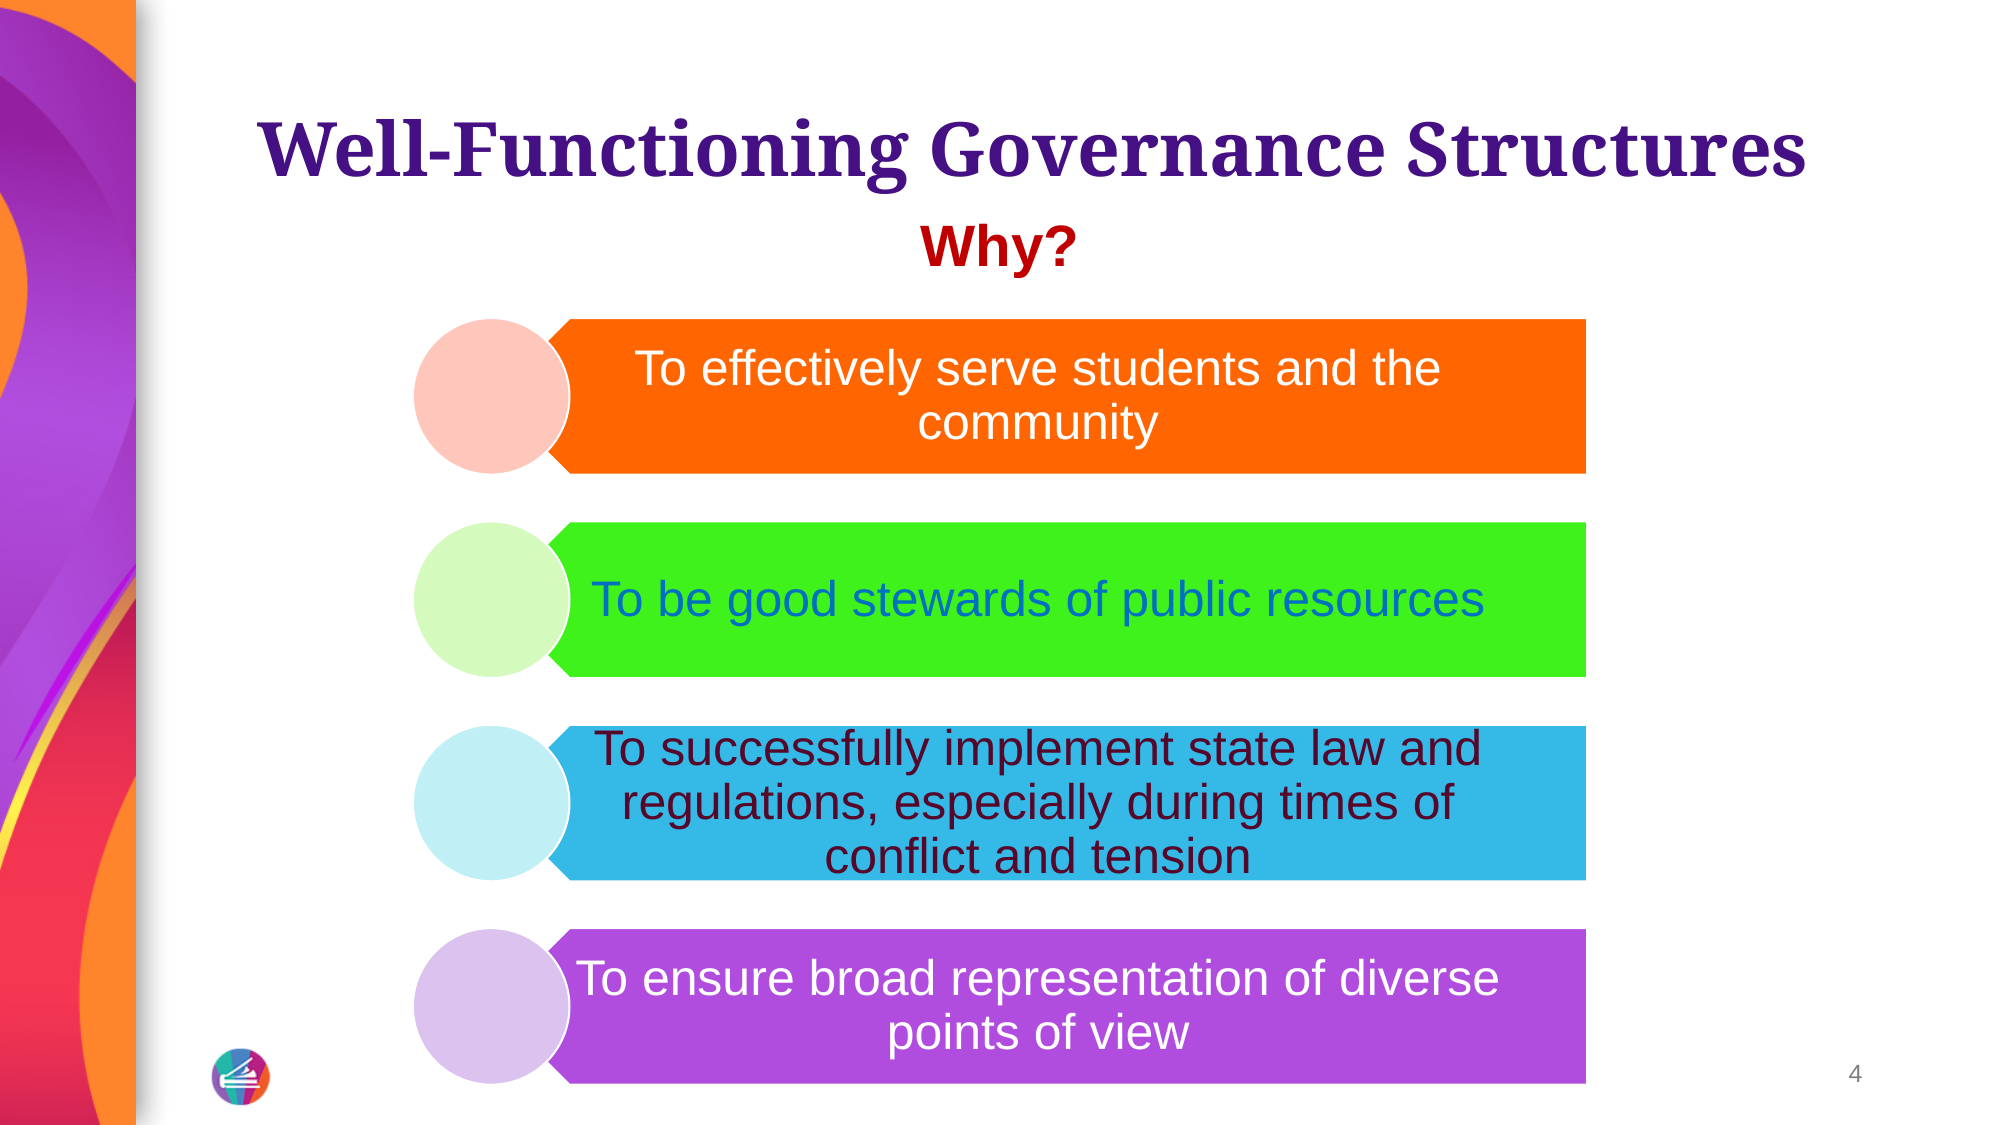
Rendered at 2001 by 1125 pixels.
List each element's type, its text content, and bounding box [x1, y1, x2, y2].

text_box Why? [500, 200, 1500, 286]
slide_number 4 [1712, 1042, 1863, 1103]
title Well-Functioning Governance Structures [209, 59, 1858, 244]
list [175, 317, 1824, 1086]
picture [0, 0, 136, 1125]
picture [209, 1086, 272, 1108]
